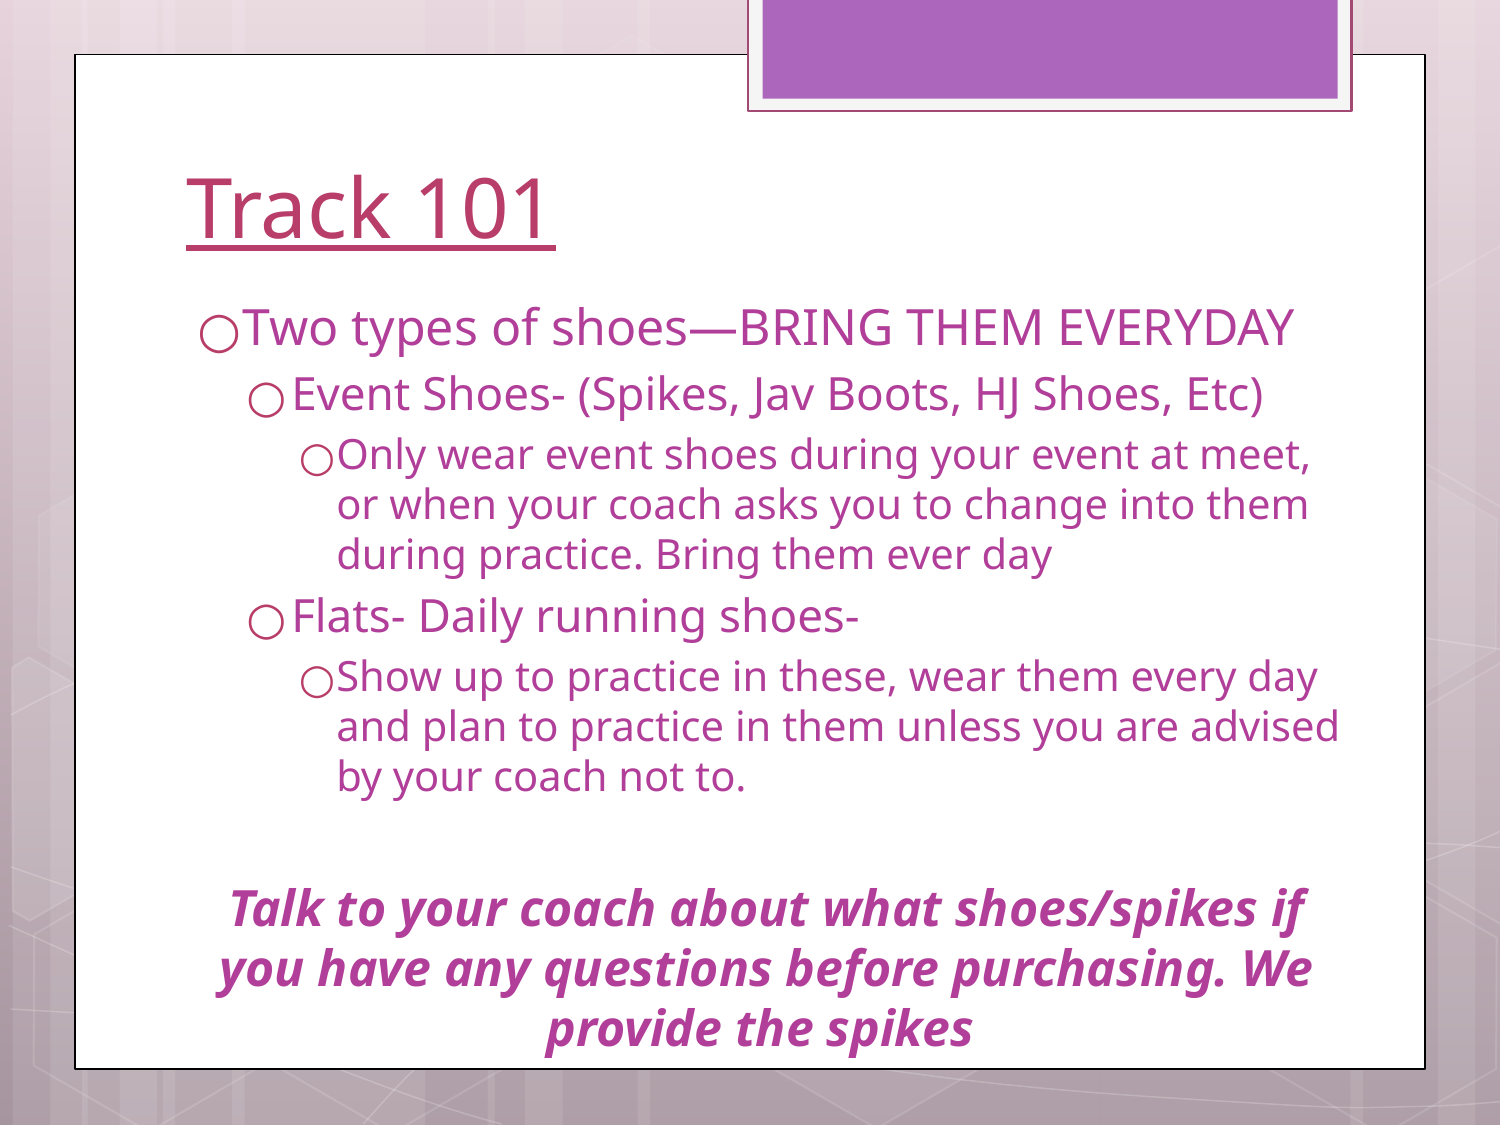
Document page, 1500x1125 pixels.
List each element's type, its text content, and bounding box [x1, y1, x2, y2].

title Track 101 [171, 75, 1324, 263]
list Two types of shoes—BRING THEM EVERYDAY Event Shoes- (Spikes, Jav Boots, HJ Shoes, Etc) Only wear event shoes during your event at meet, or when your coach asks you to change into them during practice. Bring them ever day Flats- Daily running shoes- Show up to practice in these, wear them every day and plan to practice in them unless you are advised by your coach not to. Talk to your coach about what shoes/spikes if you have any questions before purchasing. We provide the spikes [171, 287, 1363, 1025]
